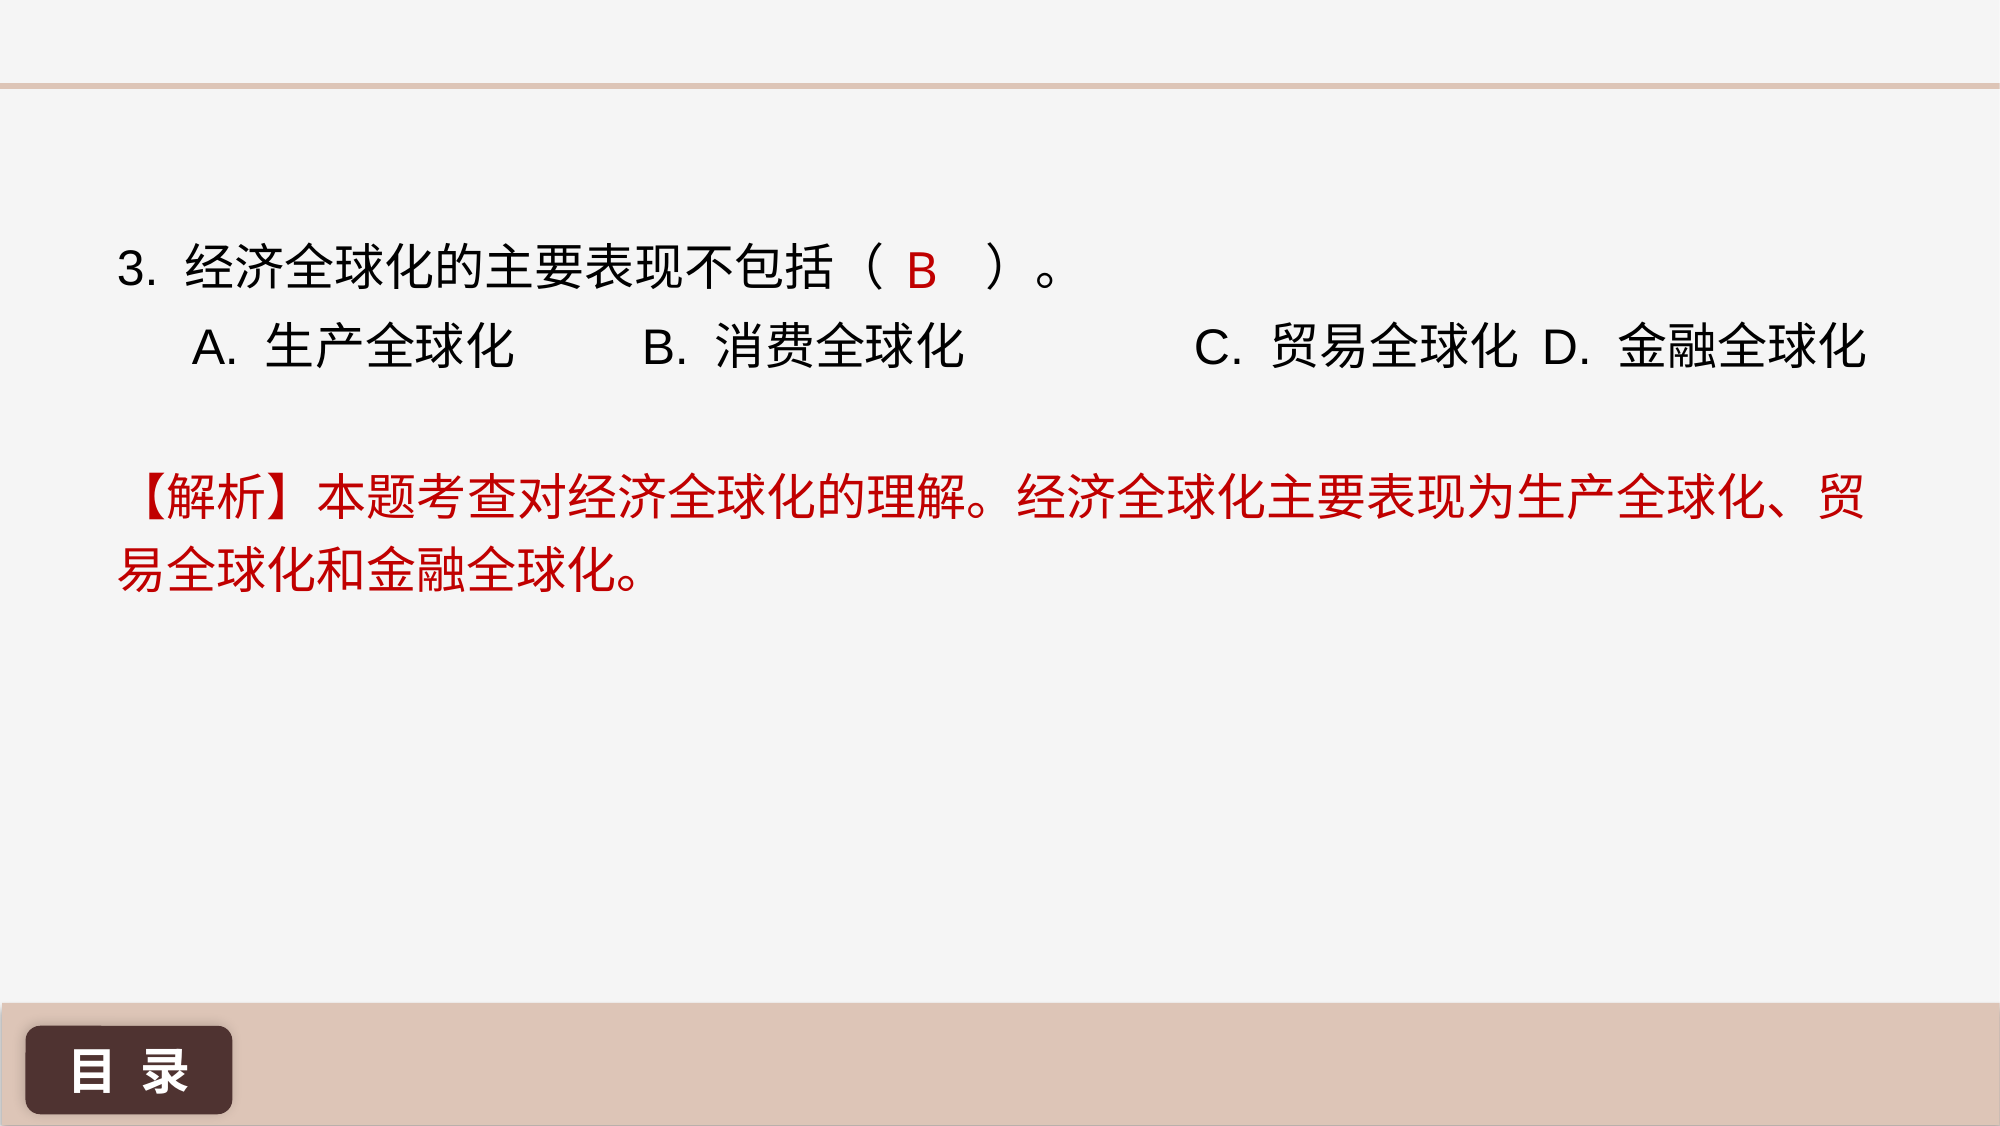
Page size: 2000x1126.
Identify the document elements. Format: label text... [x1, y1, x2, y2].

text_box B [846, 208, 998, 291]
text_box 3. 经济全球化的主要表现不包括（ ）。 A. 生产全球化 B. 消费全球化 C. 贸易全球化 D. 金融全球化 [102, 208, 1916, 382]
text_box 【解析】本题考查对经济全球化的理解。经济全球化主要表现为生产全球化、贸易全球化和金融全球化。 [102, 445, 1890, 621]
